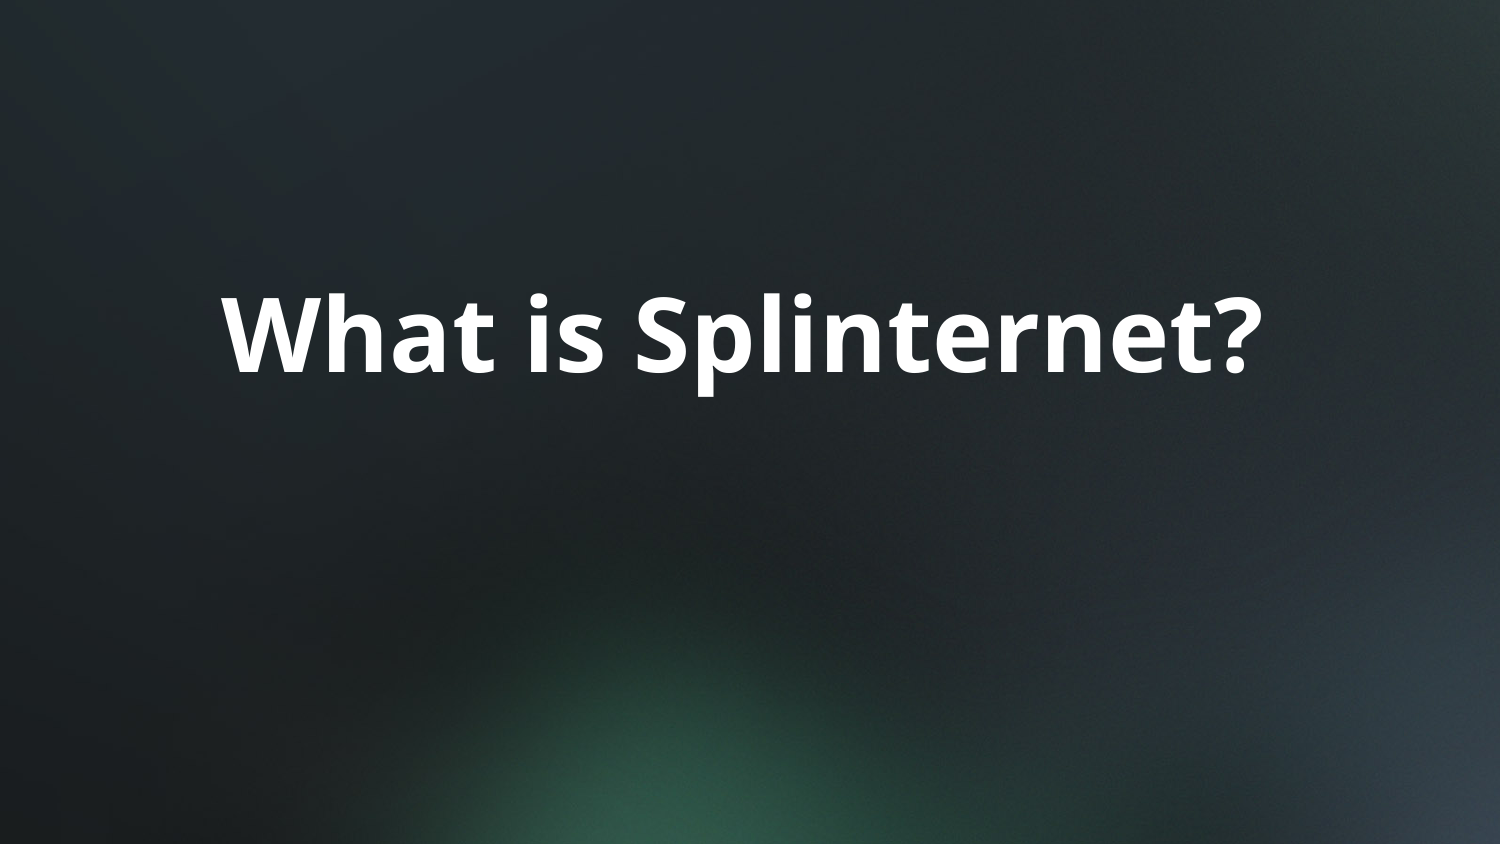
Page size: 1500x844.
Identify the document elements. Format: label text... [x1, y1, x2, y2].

title What is Splinternet? [206, 286, 1294, 404]
picture [0, 0, 1500, 844]
